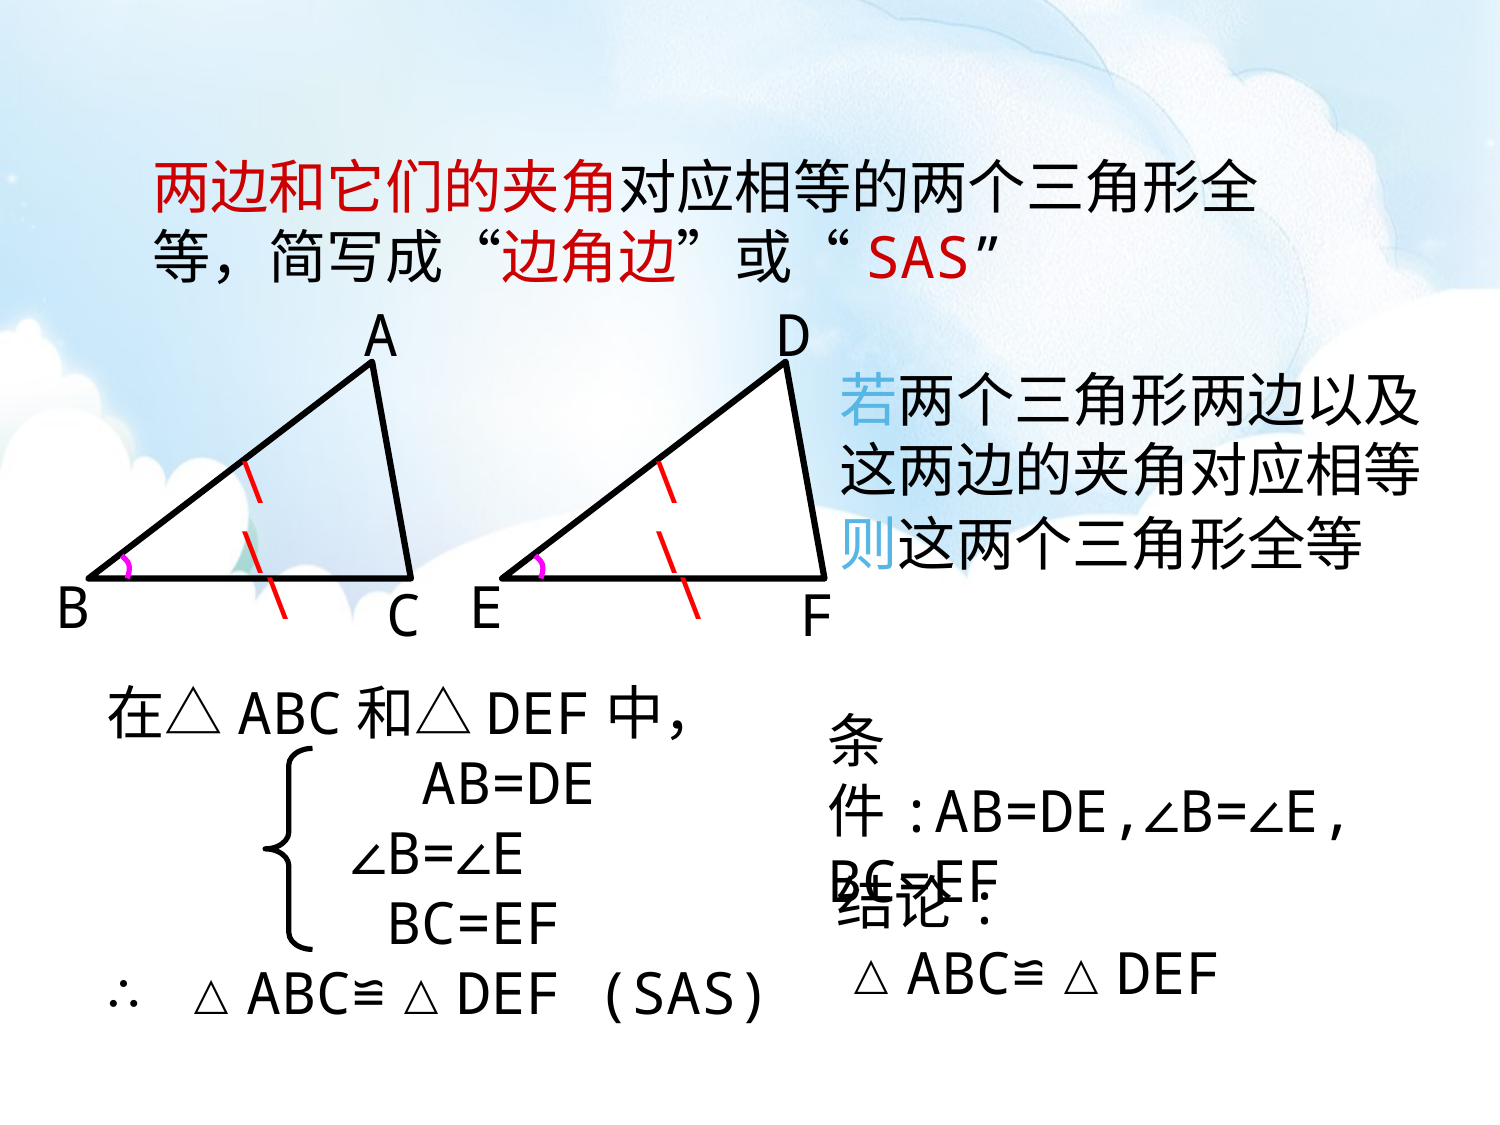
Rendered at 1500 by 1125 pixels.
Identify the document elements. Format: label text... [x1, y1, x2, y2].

text_box 两边和它们的夹角对应相等的两个三角形全等，简写成“边角边”或“SAS” [137, 142, 1331, 298]
text_box [265, 748, 313, 950]
text_box 在△ABC和△DEF中， AB=DE ∠B=∠E BC=EF ∴ △ABC≌△DEF (SAS) [91, 669, 813, 1034]
text_box 结论: △ABC≌△DEF [821, 859, 1413, 1014]
text_box 若两个三角形两边以及这两边的夹角对应相等 [880, 355, 1445, 511]
text_box 则这两个三角形全等 [880, 499, 1401, 585]
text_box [41, 290, 880, 657]
picture [0, 0, 1500, 1125]
text_box 条件:AB=DE,∠B=∠E, BC=EF [812, 696, 1410, 922]
